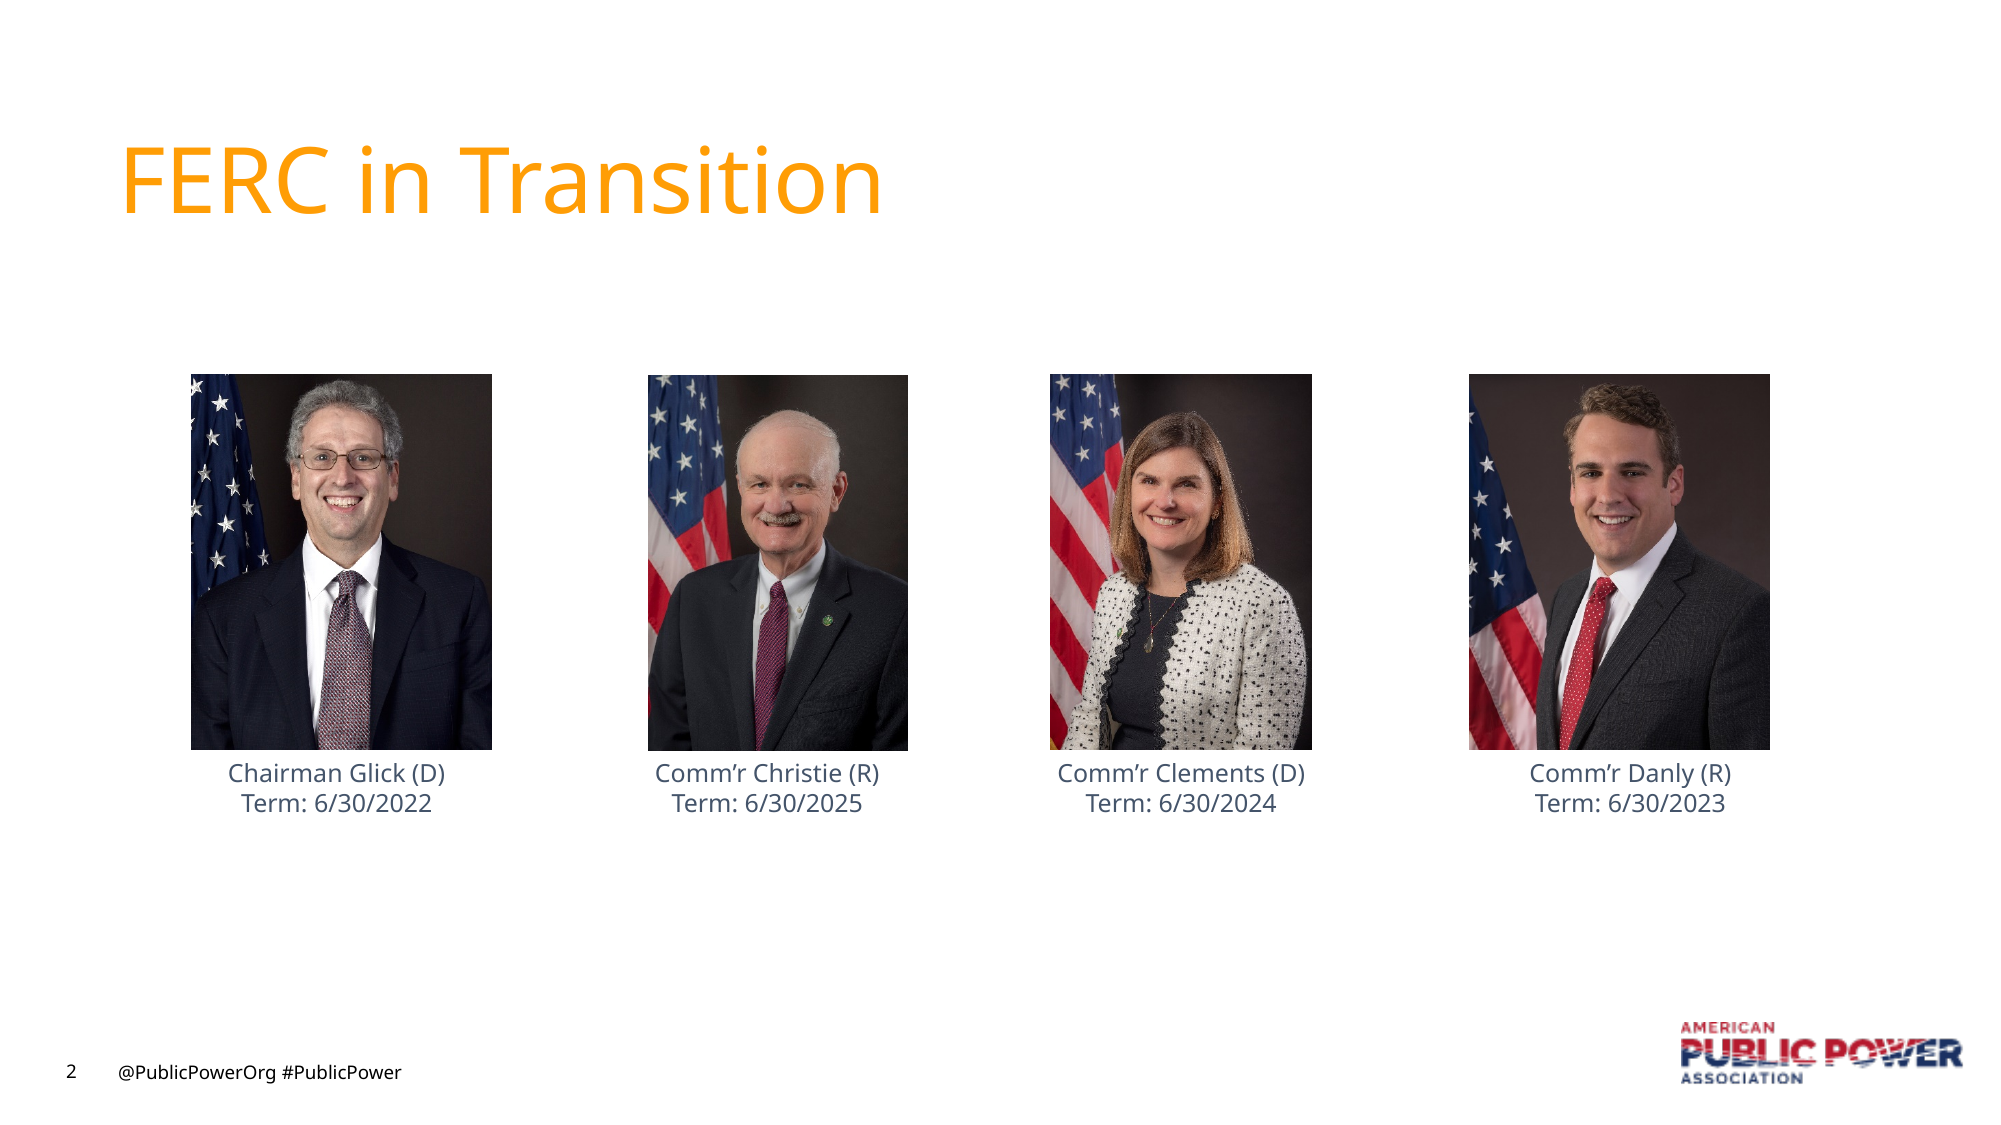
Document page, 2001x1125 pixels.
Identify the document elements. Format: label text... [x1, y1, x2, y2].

text_box Chairman Glick (D) Term: 6/30/2022 [204, 750, 469, 825]
title FERC in Transition [103, 103, 1829, 264]
picture [1681, 1022, 1965, 1086]
picture [191, 374, 492, 750]
footer @PublicPowerOrg #PublicPower [103, 1043, 779, 1104]
picture [648, 375, 908, 751]
picture [1050, 374, 1312, 750]
text_box Comm’r Clements (D) Term: 6/30/2024 [1031, 750, 1332, 825]
text_box Comm’r Christie (R) Term: 6/30/2025 [621, 750, 913, 870]
text_box Comm’r Danly (R) Term: 6/30/2023 [1498, 750, 1763, 825]
slide_number 2 [32, 1042, 92, 1103]
picture [1469, 374, 1770, 750]
